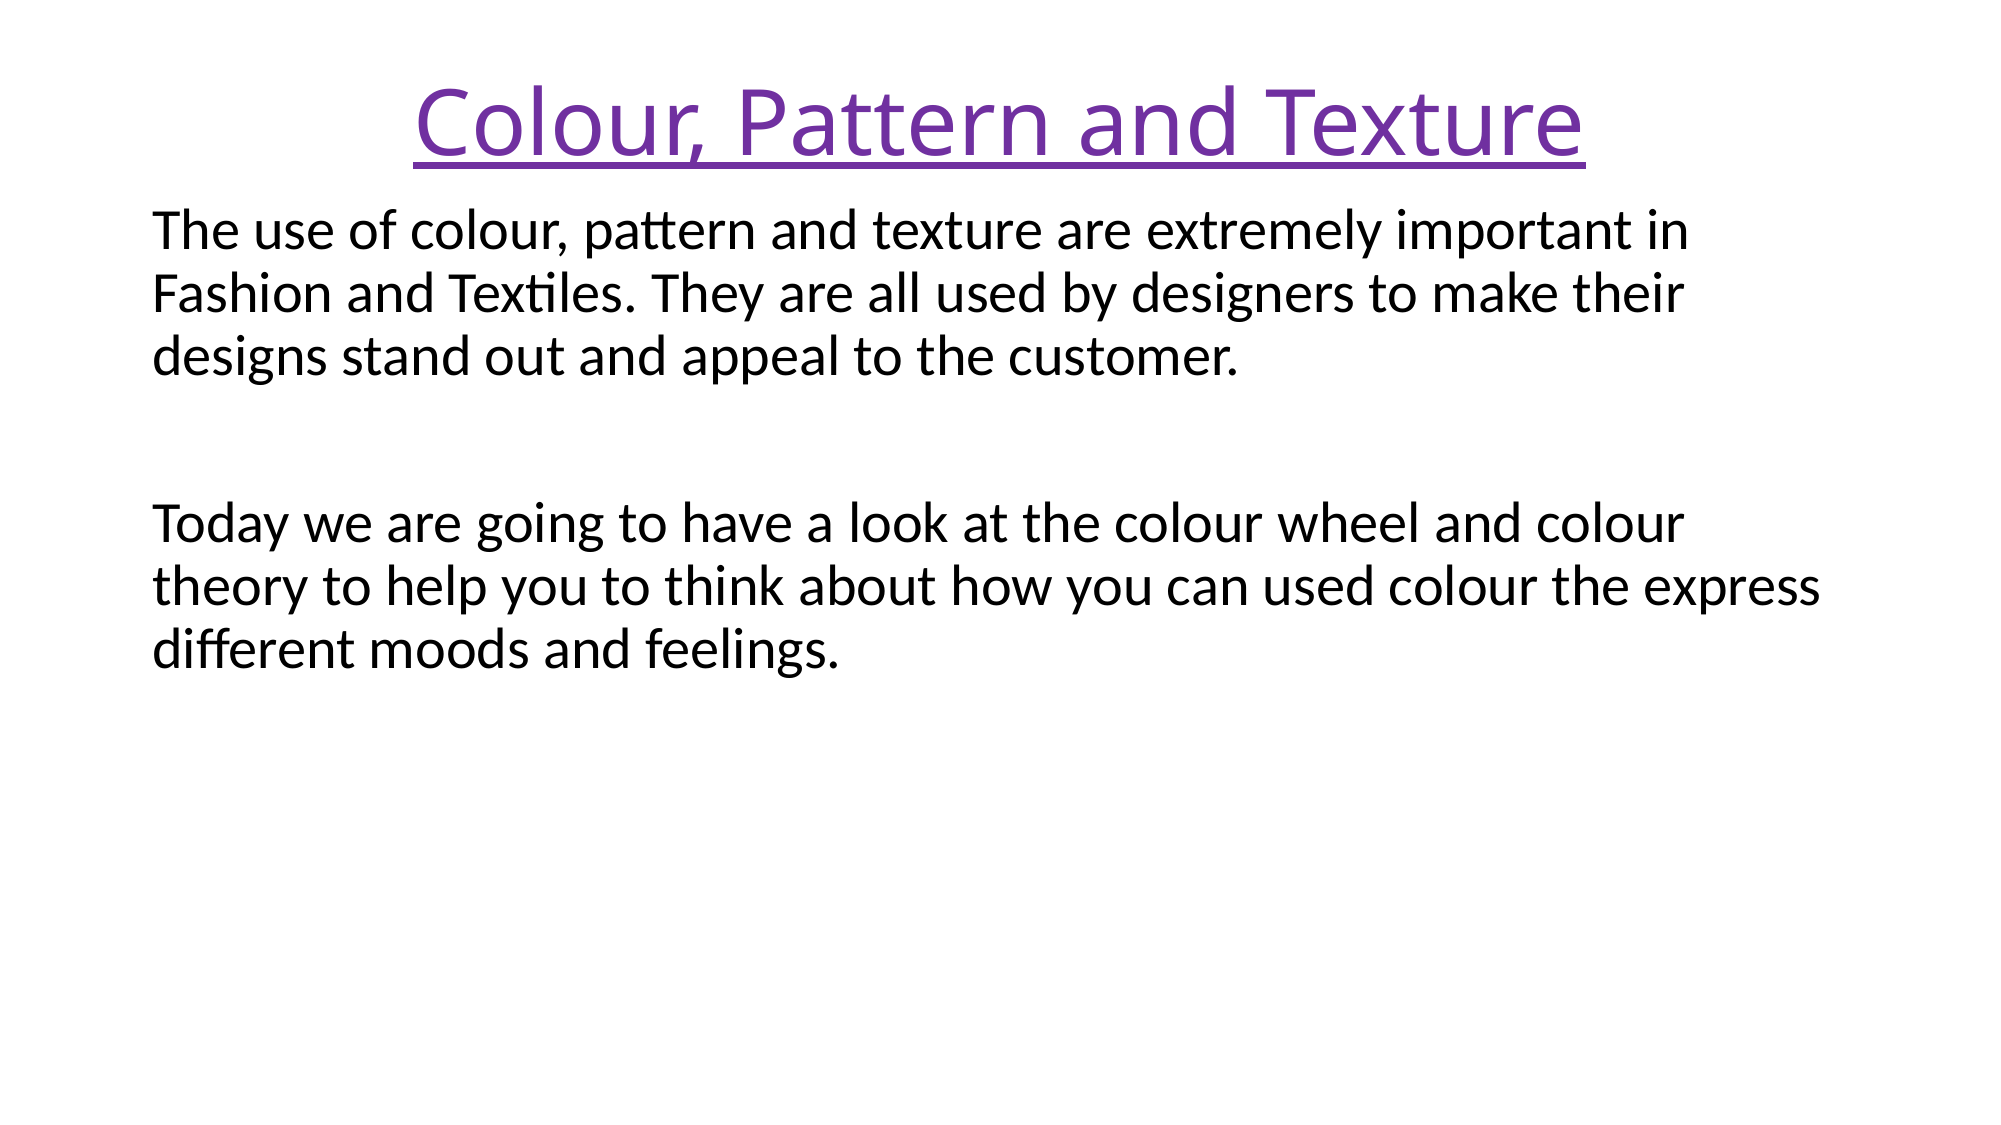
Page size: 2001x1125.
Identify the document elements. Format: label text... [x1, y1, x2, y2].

list The use of colour, pattern and texture are extremely important in Fashion and Textiles. They are all used by designers to make their designs stand out and appeal to the customer. Today we are going to have a look at the colour wheel and colour theory to help you to think about how you can used colour the express different moods and feelings. [137, 191, 1863, 1014]
title Colour, Pattern and Texture [137, 59, 1863, 191]
